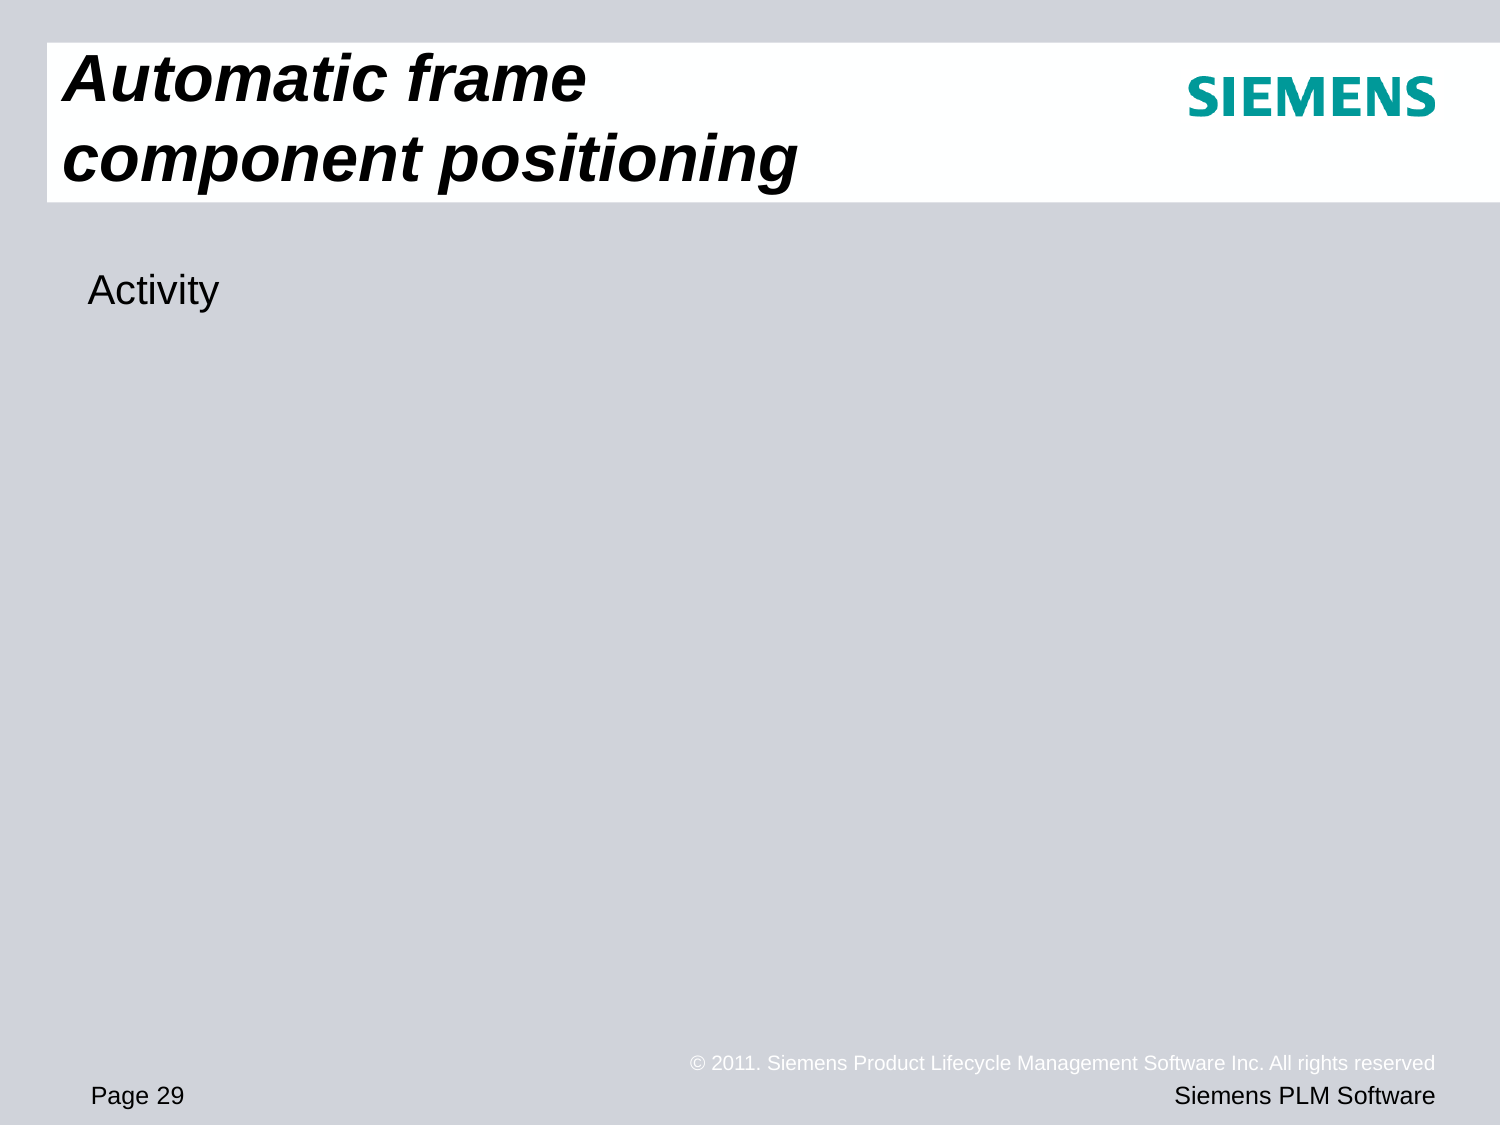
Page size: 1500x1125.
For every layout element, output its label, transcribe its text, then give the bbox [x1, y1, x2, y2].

title Automatic frame component positioning [62, 62, 1083, 196]
list Activity [87, 262, 1438, 1013]
picture [1181, 69, 1444, 123]
